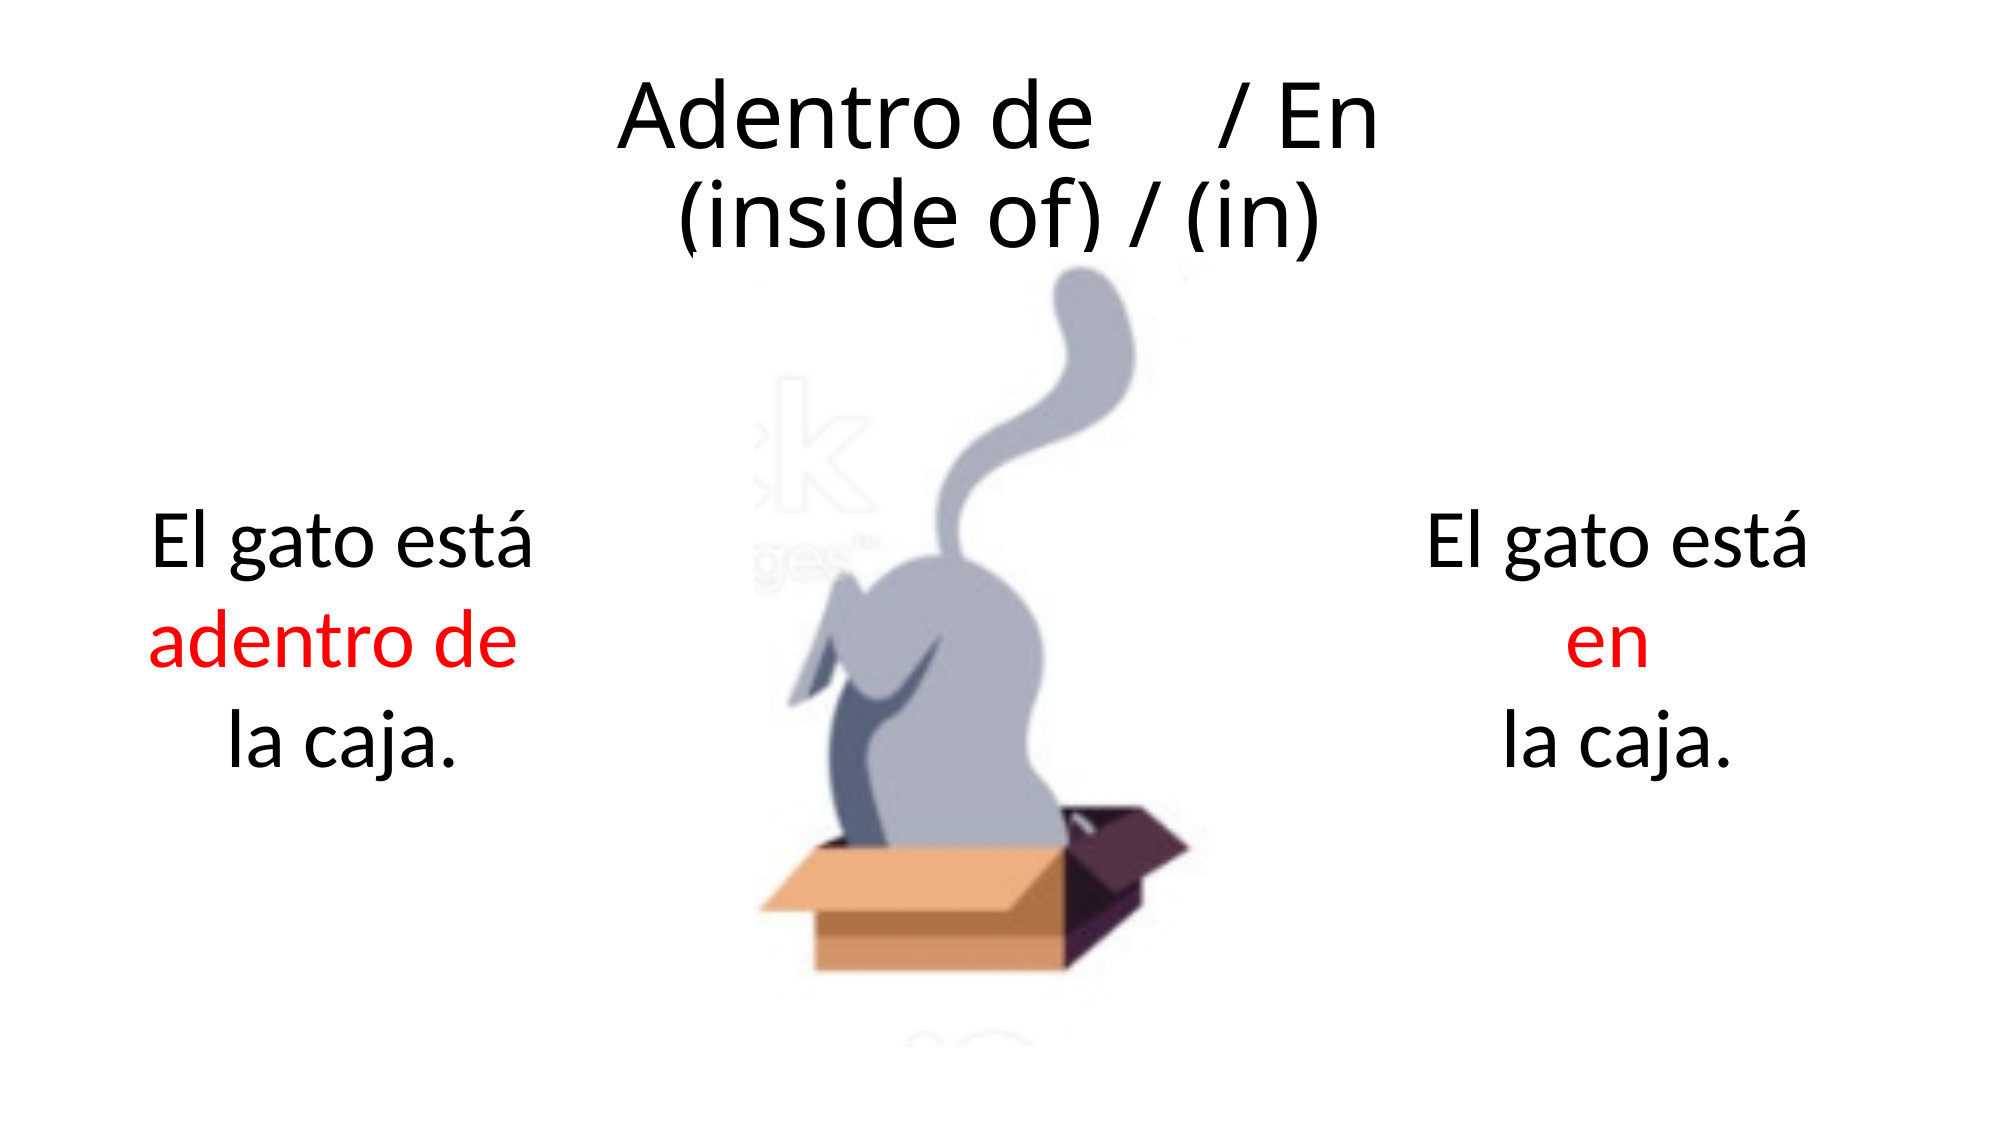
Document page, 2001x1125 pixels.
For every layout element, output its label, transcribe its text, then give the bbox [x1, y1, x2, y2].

text_box El gato está en la caja. [1359, 476, 1877, 792]
title Adentro de / En (inside of) / (in) [137, 59, 1863, 278]
text_box El gato está adentro de la caja. [84, 476, 602, 792]
picture [693, 252, 1236, 1047]
